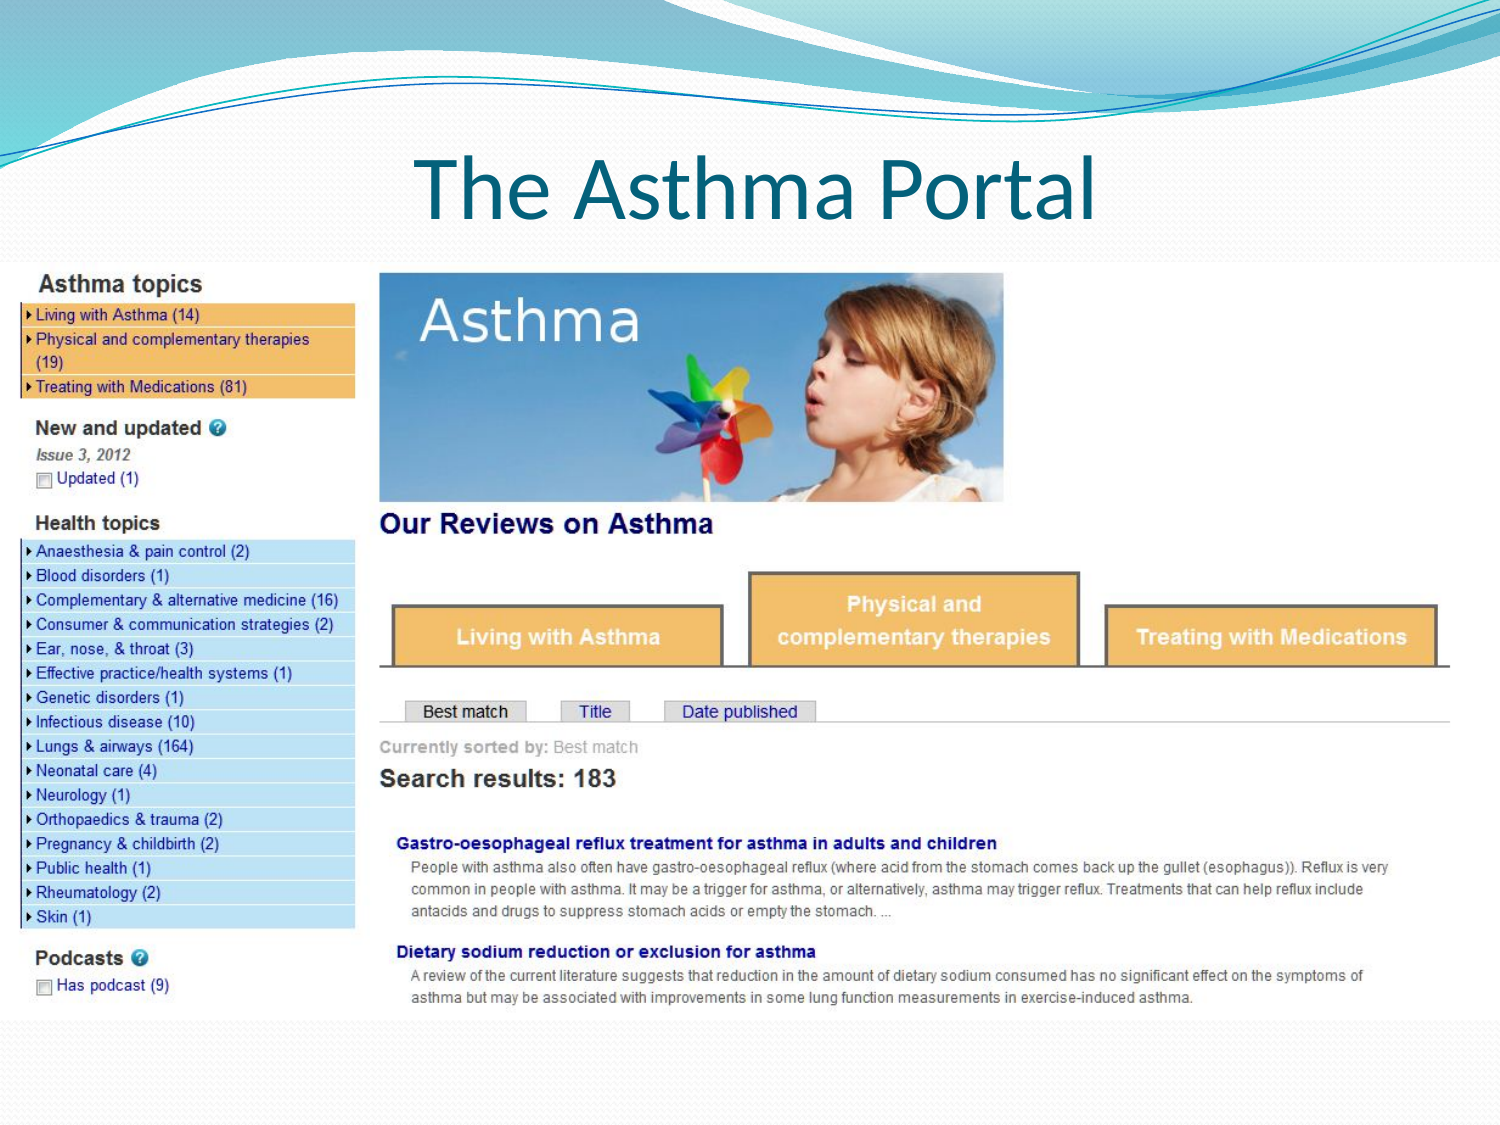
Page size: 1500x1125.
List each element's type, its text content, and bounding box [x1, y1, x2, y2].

title The Asthma Portal [75, 115, 1438, 238]
picture [0, 262, 1500, 1020]
